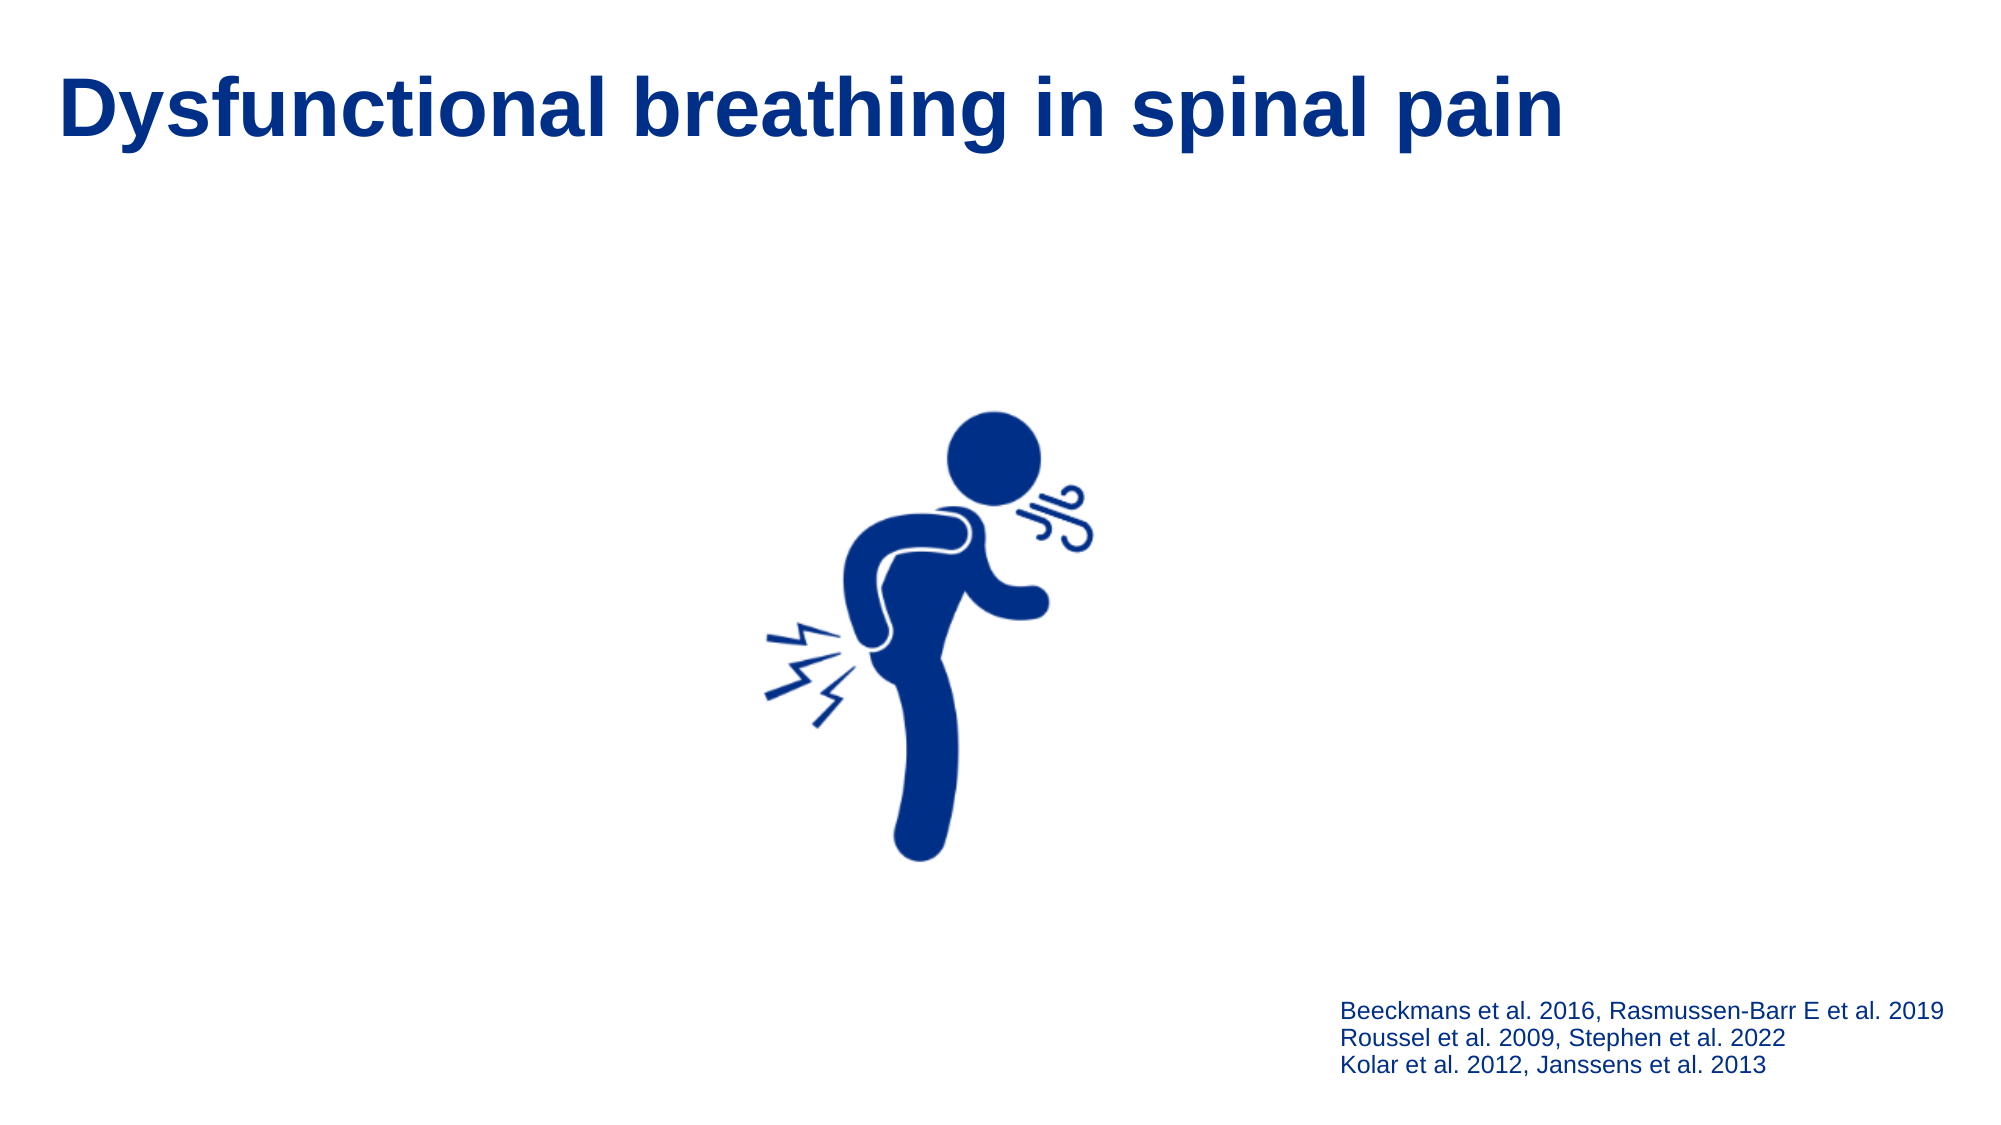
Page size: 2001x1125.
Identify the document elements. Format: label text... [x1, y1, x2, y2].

text_box Dysfunctional breathing in spinal pain [43, 56, 1769, 161]
text_box Beeckmans et al. 2016, Rasmussen-Barr E et al. 2019 Roussel et al. 2009, Stephen et al. 2022 Kolar et al. 2012, Janssens et al. 2013 [1325, 990, 1971, 1095]
picture [639, 353, 1218, 895]
